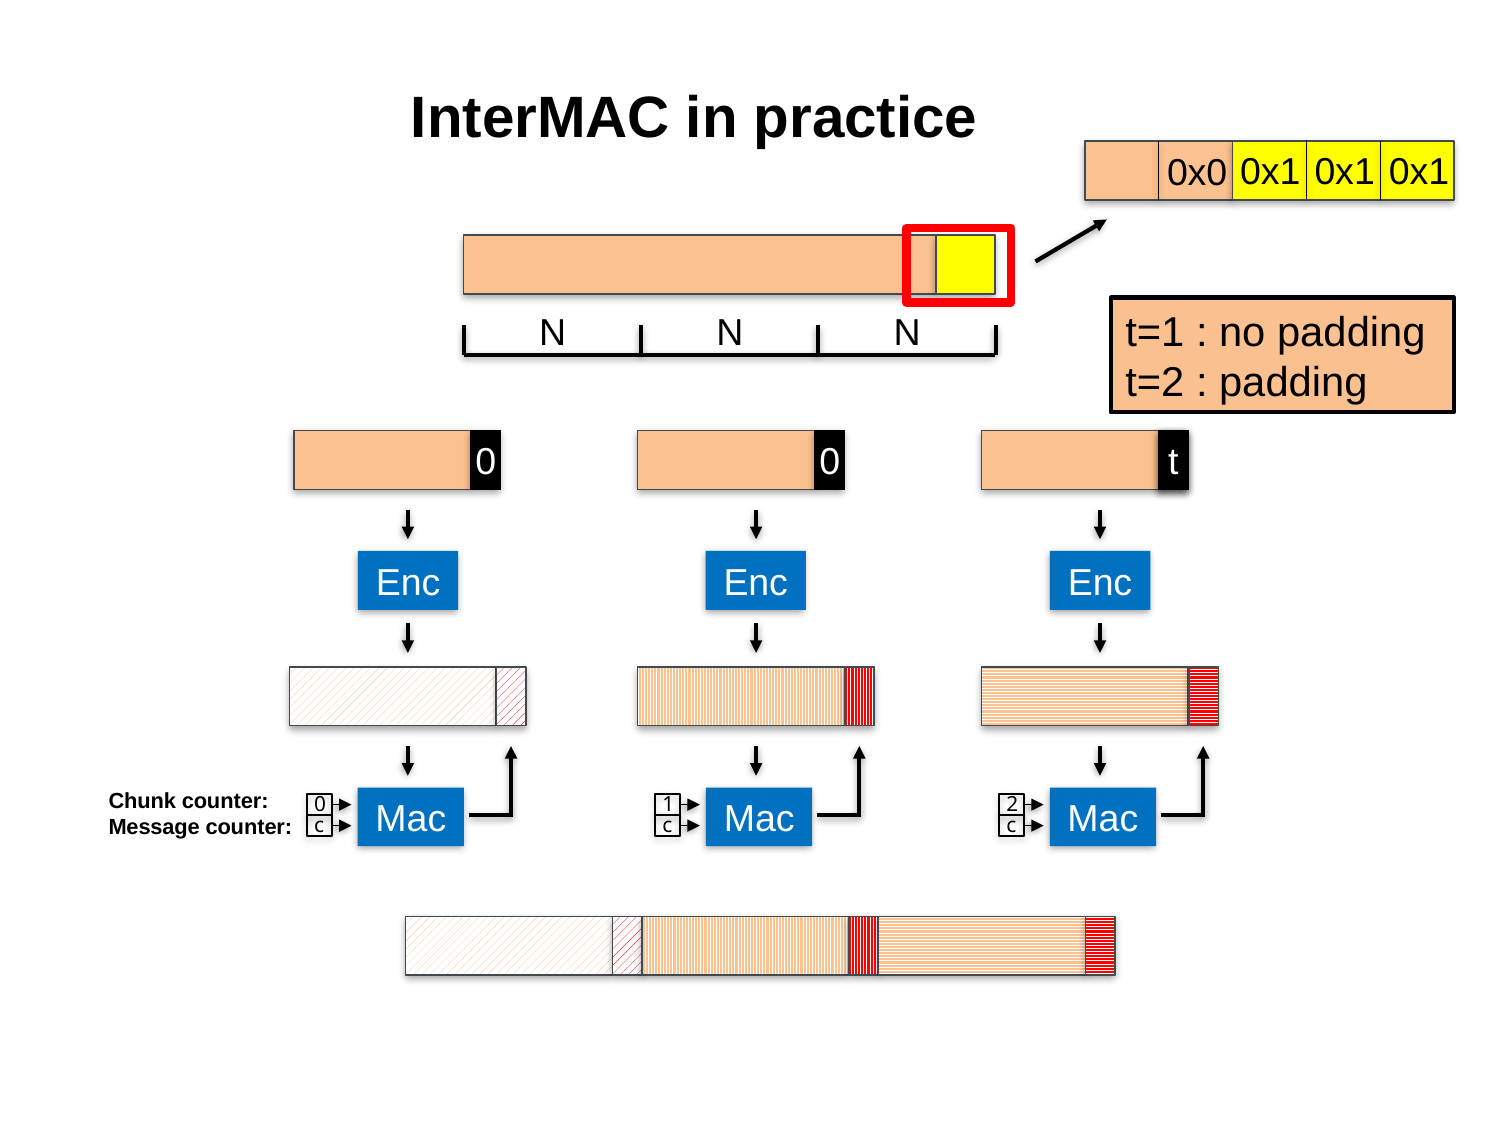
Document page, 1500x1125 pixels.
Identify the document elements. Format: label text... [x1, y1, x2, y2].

text_box Mac [1049, 787, 1157, 847]
text_box [1188, 666, 1219, 726]
text_box [612, 916, 639, 976]
text_box Mac [357, 787, 465, 847]
text_box [289, 666, 495, 726]
text_box 0x0 [1160, 140, 1227, 201]
text_box 0 [320, 783, 332, 804]
text_box 0x1 [1299, 139, 1306, 199]
text_box [463, 234, 906, 295]
text_box Enc [357, 550, 459, 611]
text_box [844, 666, 875, 726]
text_box t [1158, 430, 1189, 490]
text_box Mac [705, 787, 813, 847]
text_box 1 [647, 783, 681, 804]
text_box InterMAC in practice [396, 71, 994, 157]
text_box [293, 430, 468, 490]
text_box [405, 916, 610, 976]
text_box [637, 430, 812, 490]
text_box [981, 666, 1187, 726]
text_box c [647, 804, 681, 844]
text_box Chunk counter: Message counter: [93, 778, 320, 847]
text_box 0x0 [1152, 140, 1158, 201]
text_box [981, 430, 1155, 490]
text_box c [991, 804, 1025, 844]
text_box 0 [814, 430, 845, 490]
text_box t=1 : no padding t=2 : padding [1109, 295, 1456, 414]
text_box [878, 916, 1083, 976]
text_box [641, 916, 846, 976]
text_box 2 [991, 783, 1025, 804]
text_box 0 [470, 430, 501, 490]
text_box [848, 916, 876, 976]
text_box N [524, 300, 582, 354]
text_box N [879, 300, 936, 354]
text_box 0x1 [1225, 139, 1301, 200]
text_box N [701, 300, 759, 354]
text_box [1084, 140, 1152, 201]
text_box 0x1 [1374, 139, 1465, 199]
text_box [1085, 916, 1116, 976]
text_box Enc [1049, 550, 1151, 611]
text_box [496, 666, 527, 726]
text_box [1035, 219, 1108, 262]
text_box Enc [705, 550, 807, 611]
text_box c [320, 804, 332, 844]
text_box [906, 227, 1012, 303]
text_box 0x1 [1307, 139, 1374, 199]
text_box [637, 666, 843, 726]
